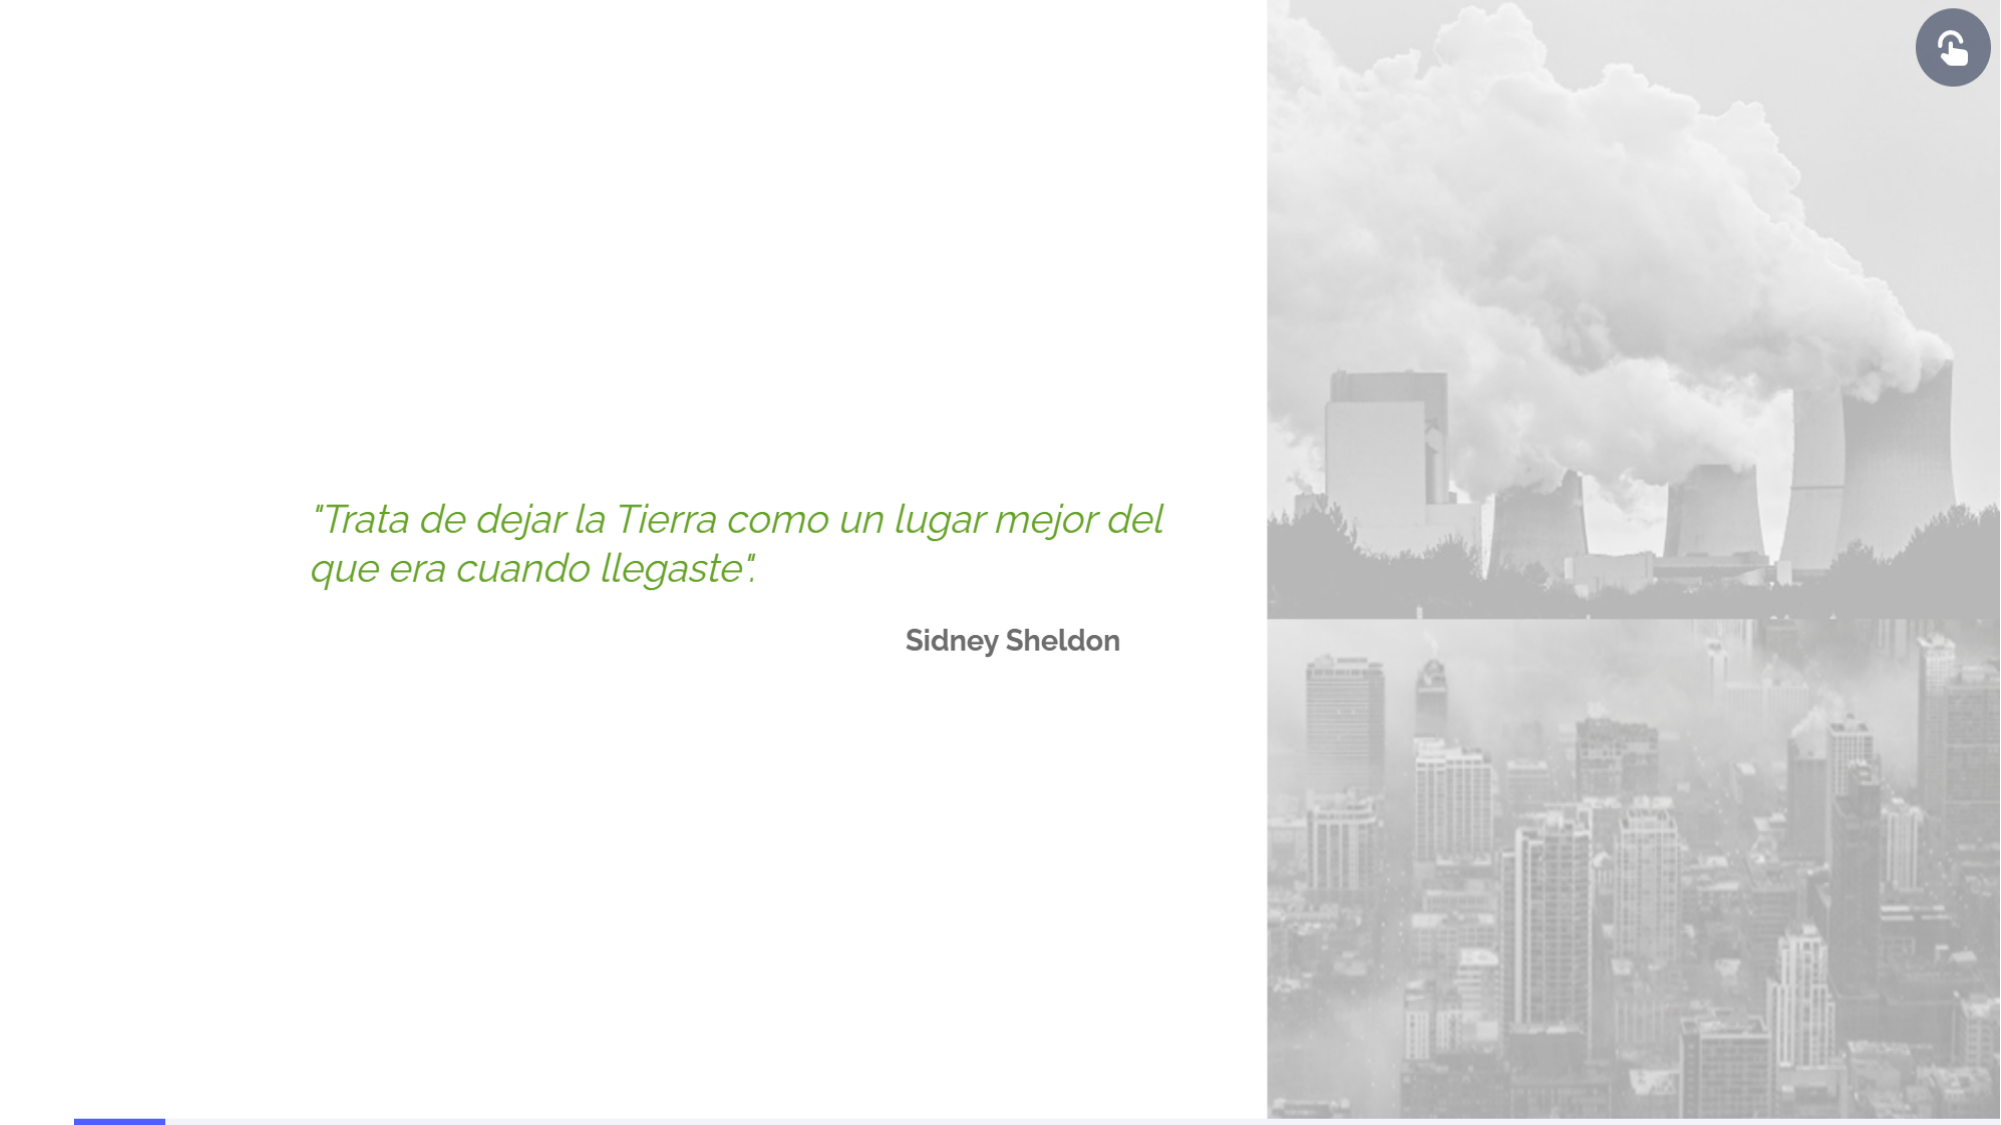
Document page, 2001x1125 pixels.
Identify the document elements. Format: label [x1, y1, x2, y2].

text_box [24, 0, 2000, 1125]
